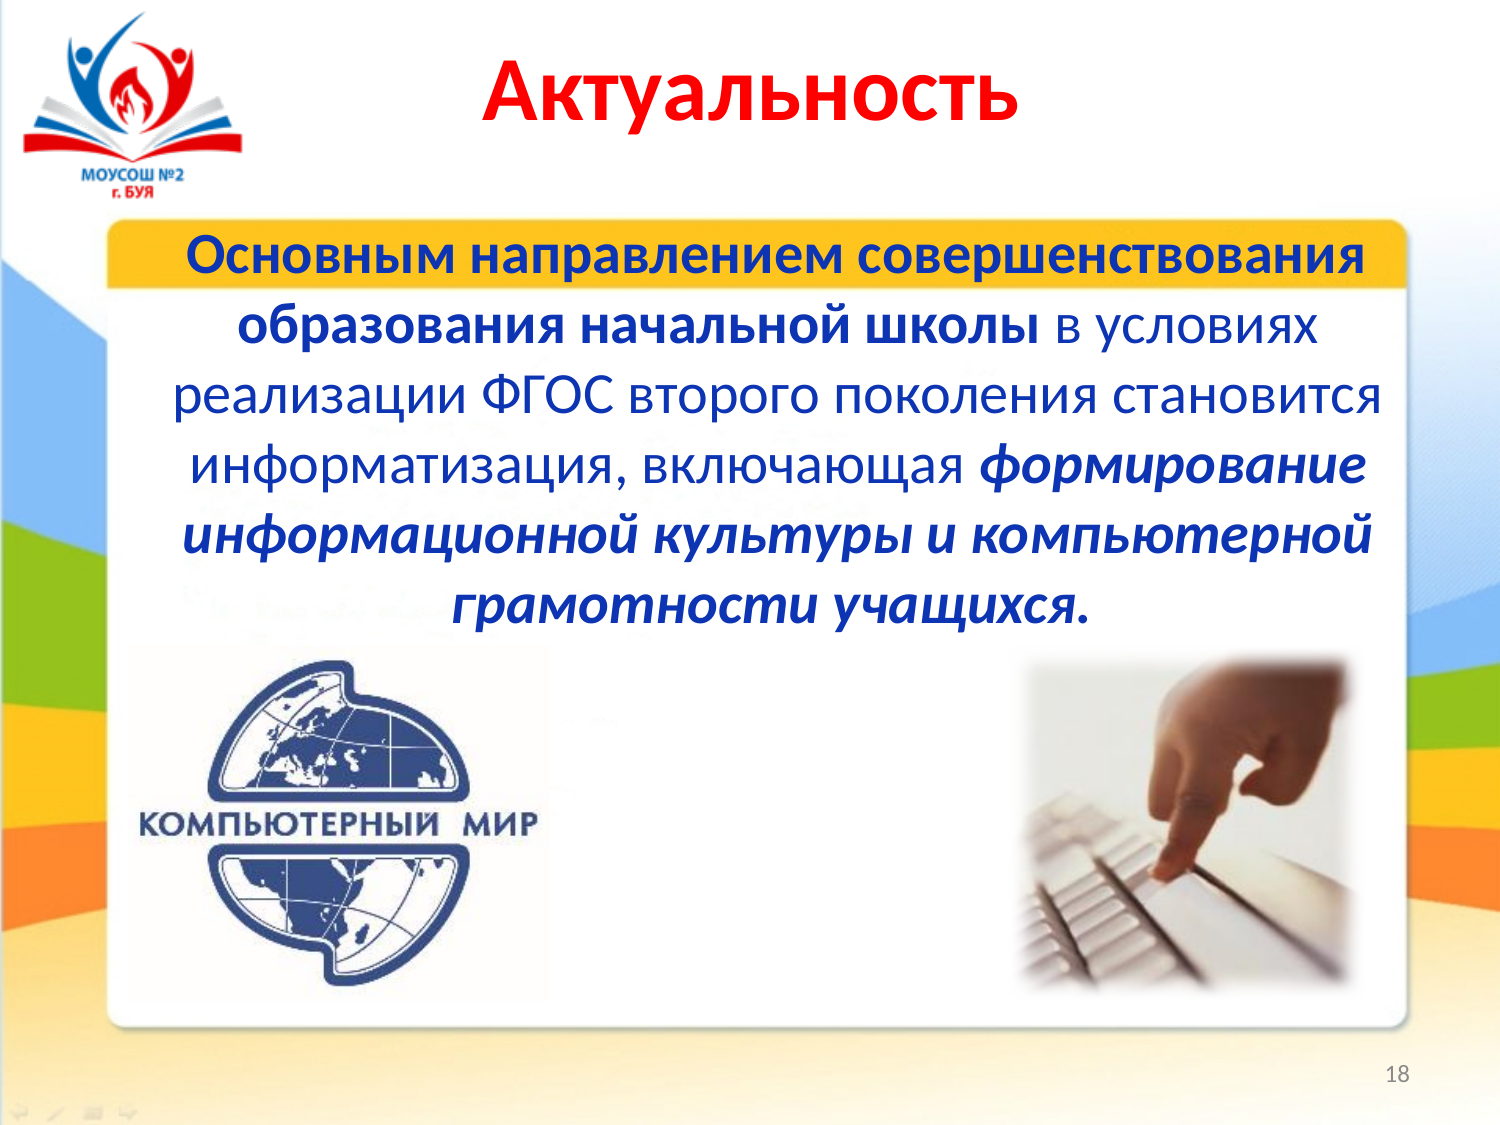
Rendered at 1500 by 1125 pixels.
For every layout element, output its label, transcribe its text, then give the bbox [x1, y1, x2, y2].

picture [0, 0, 1500, 1125]
title Актуальность [270, 31, 1427, 138]
list Основным направлением совершенствования образования начальной школы в условиях реализации ФГОС второго поколения становится информатизация, включающая формирование информационной культуры и компьютерной грамотности учащихся. [75, 208, 1425, 1005]
slide_number 18 [1074, 1042, 1425, 1103]
